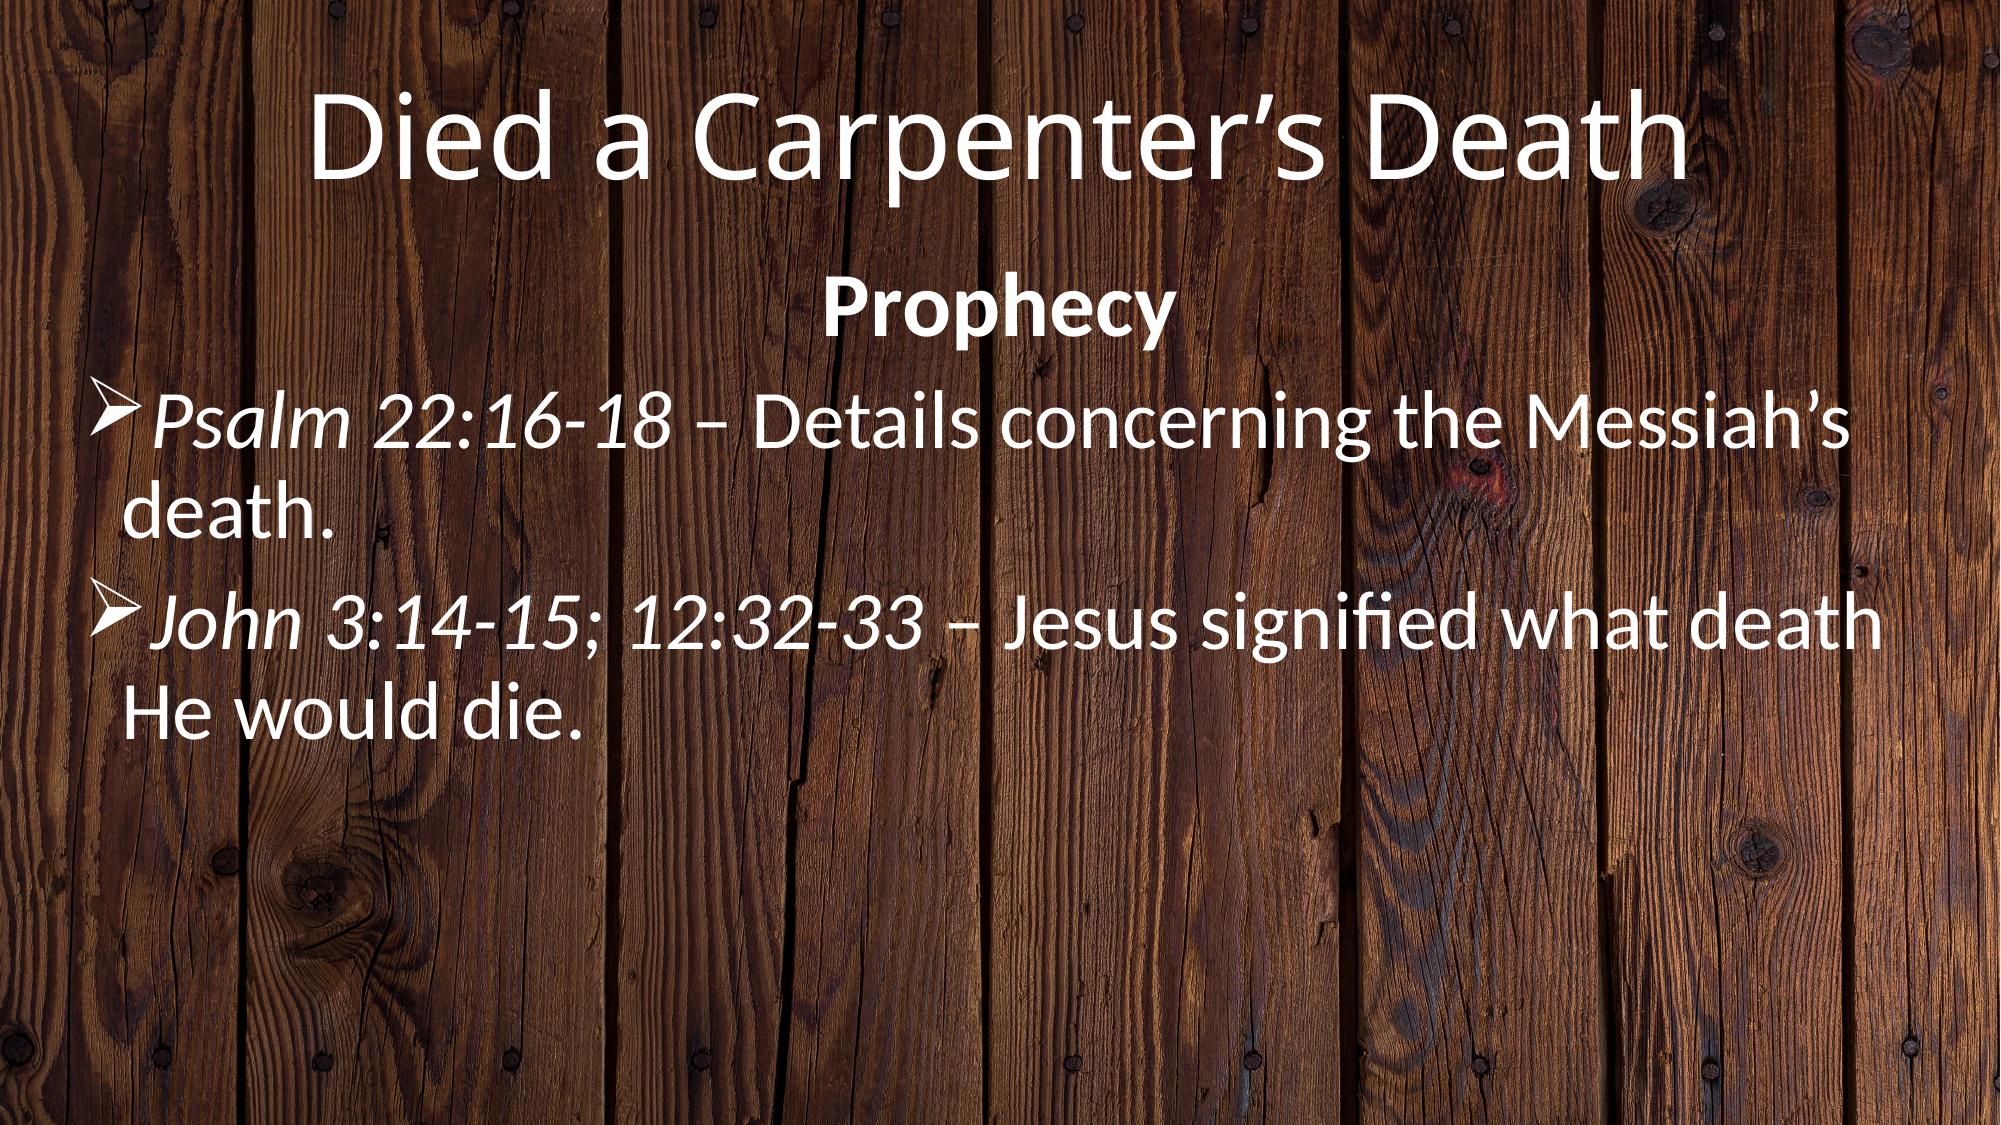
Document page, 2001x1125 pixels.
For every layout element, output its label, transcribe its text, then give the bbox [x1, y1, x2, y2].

list Prophecy Psalm 22:16-18 – Details concerning the Messiah’s death. John 3:14-15; 12:32-33 – Jesus signified what death He would die. [68, 249, 1932, 1066]
title Died a Carpenter’s Death [137, 32, 1863, 249]
picture [0, 0, 2001, 1125]
